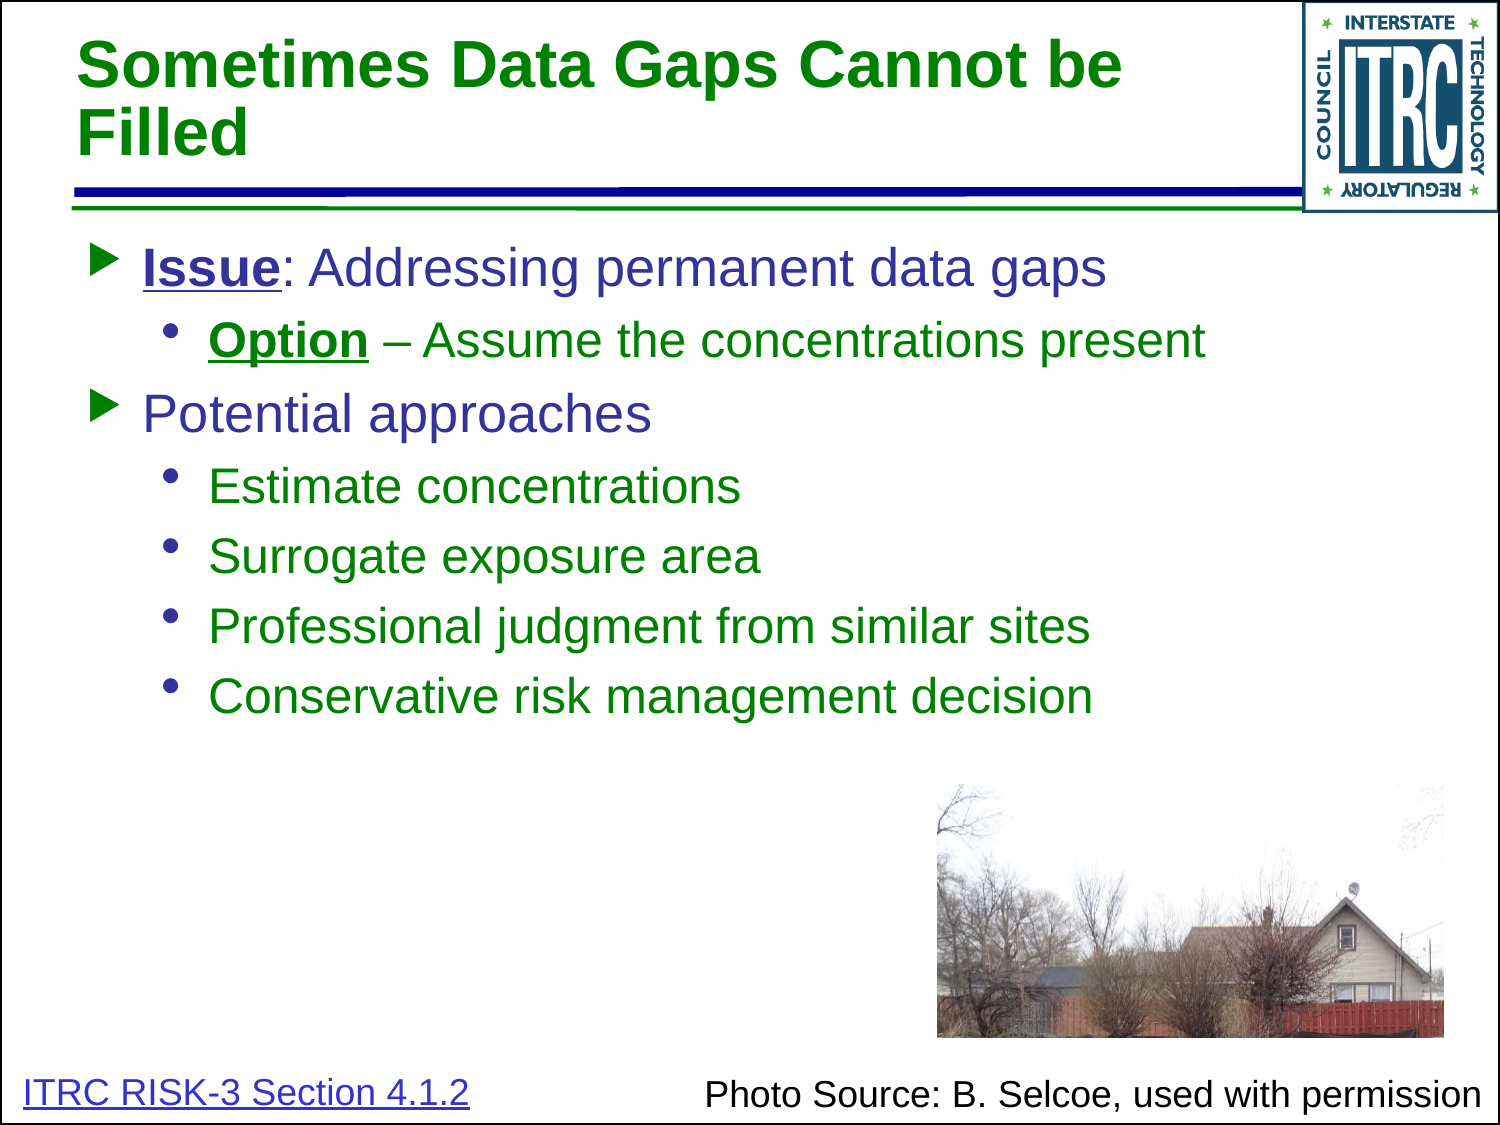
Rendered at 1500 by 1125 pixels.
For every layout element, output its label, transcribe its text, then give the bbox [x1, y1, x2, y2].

text_box Photo Source: B. Selcoe, used with permission [559, 1062, 1498, 1123]
title Sometimes Data Gaps Cannot be Filled [61, 15, 1307, 188]
picture [937, 784, 1444, 1038]
list Issue: Addressing permanent data gaps Option – Assume the concentrations present Potential approaches Estimate concentrations Surrogate exposure area Professional judgment from similar sites Conservative risk management decision [71, 224, 1347, 900]
picture [1302, 2, 1498, 213]
text_box ITRC RISK-3 Section 4.1.2 [7, 1060, 486, 1121]
